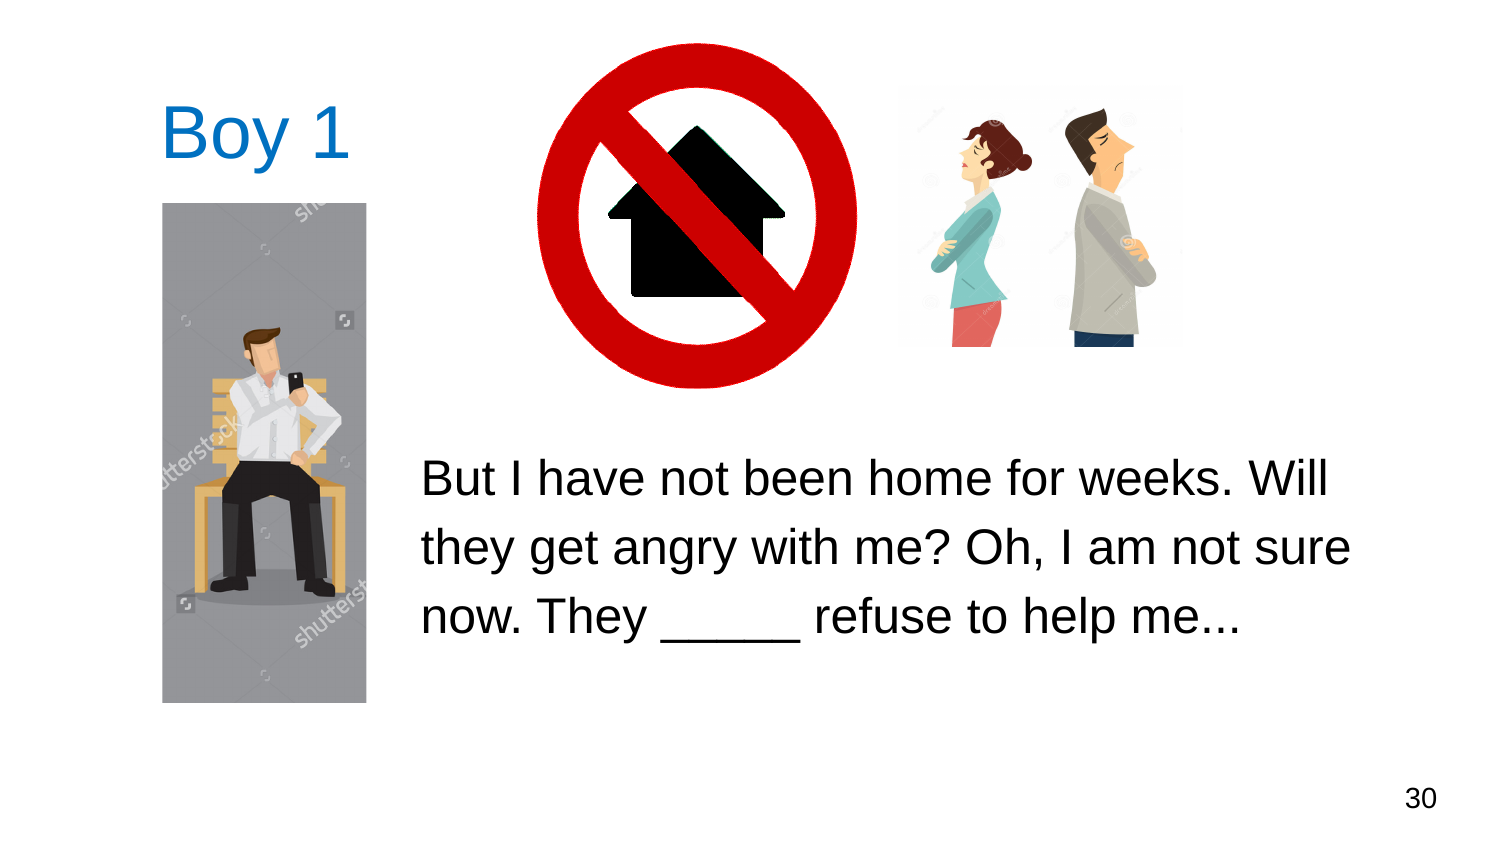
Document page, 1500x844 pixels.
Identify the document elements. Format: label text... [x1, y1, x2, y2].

slide_number 30 [1389, 764, 1480, 830]
picture [537, 43, 859, 389]
text_box Boy 1 [146, 76, 368, 182]
list But I have not been home for weeks. Will they get angry with me? Oh, I am not sure now. They _____ refuse to help me... [405, 421, 1435, 718]
picture [898, 84, 1183, 348]
picture [162, 203, 367, 703]
